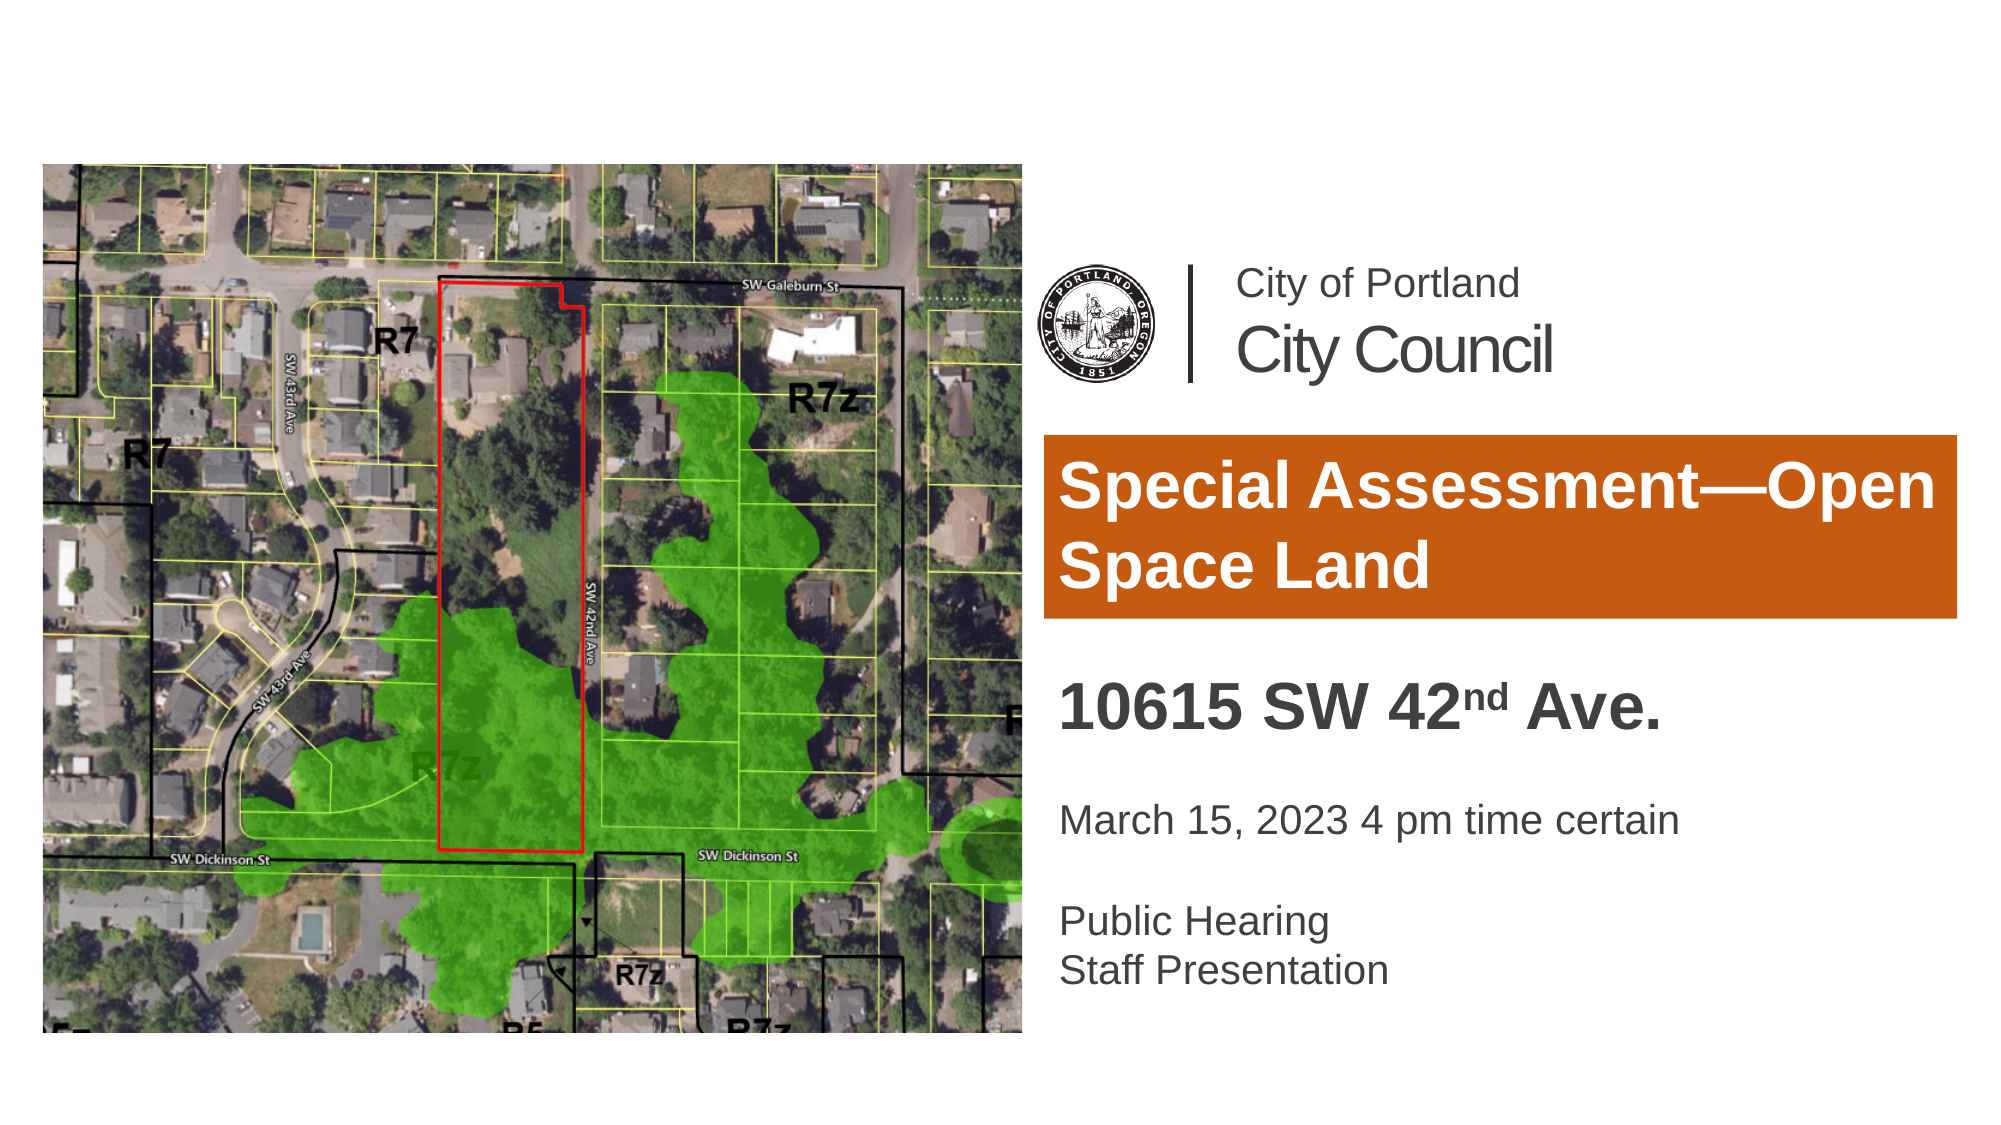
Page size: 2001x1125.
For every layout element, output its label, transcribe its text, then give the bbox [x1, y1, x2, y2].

text_box 10615 SW 42nd Ave. March 15, 2023 4 pm time certain Public Hearing Staff Presentation [1044, 655, 1885, 1033]
picture [42, 164, 1207, 1033]
text_box City of Portland City Council [1220, 248, 2000, 397]
text_box Special Assessment—Open Space Land [1044, 434, 1958, 619]
